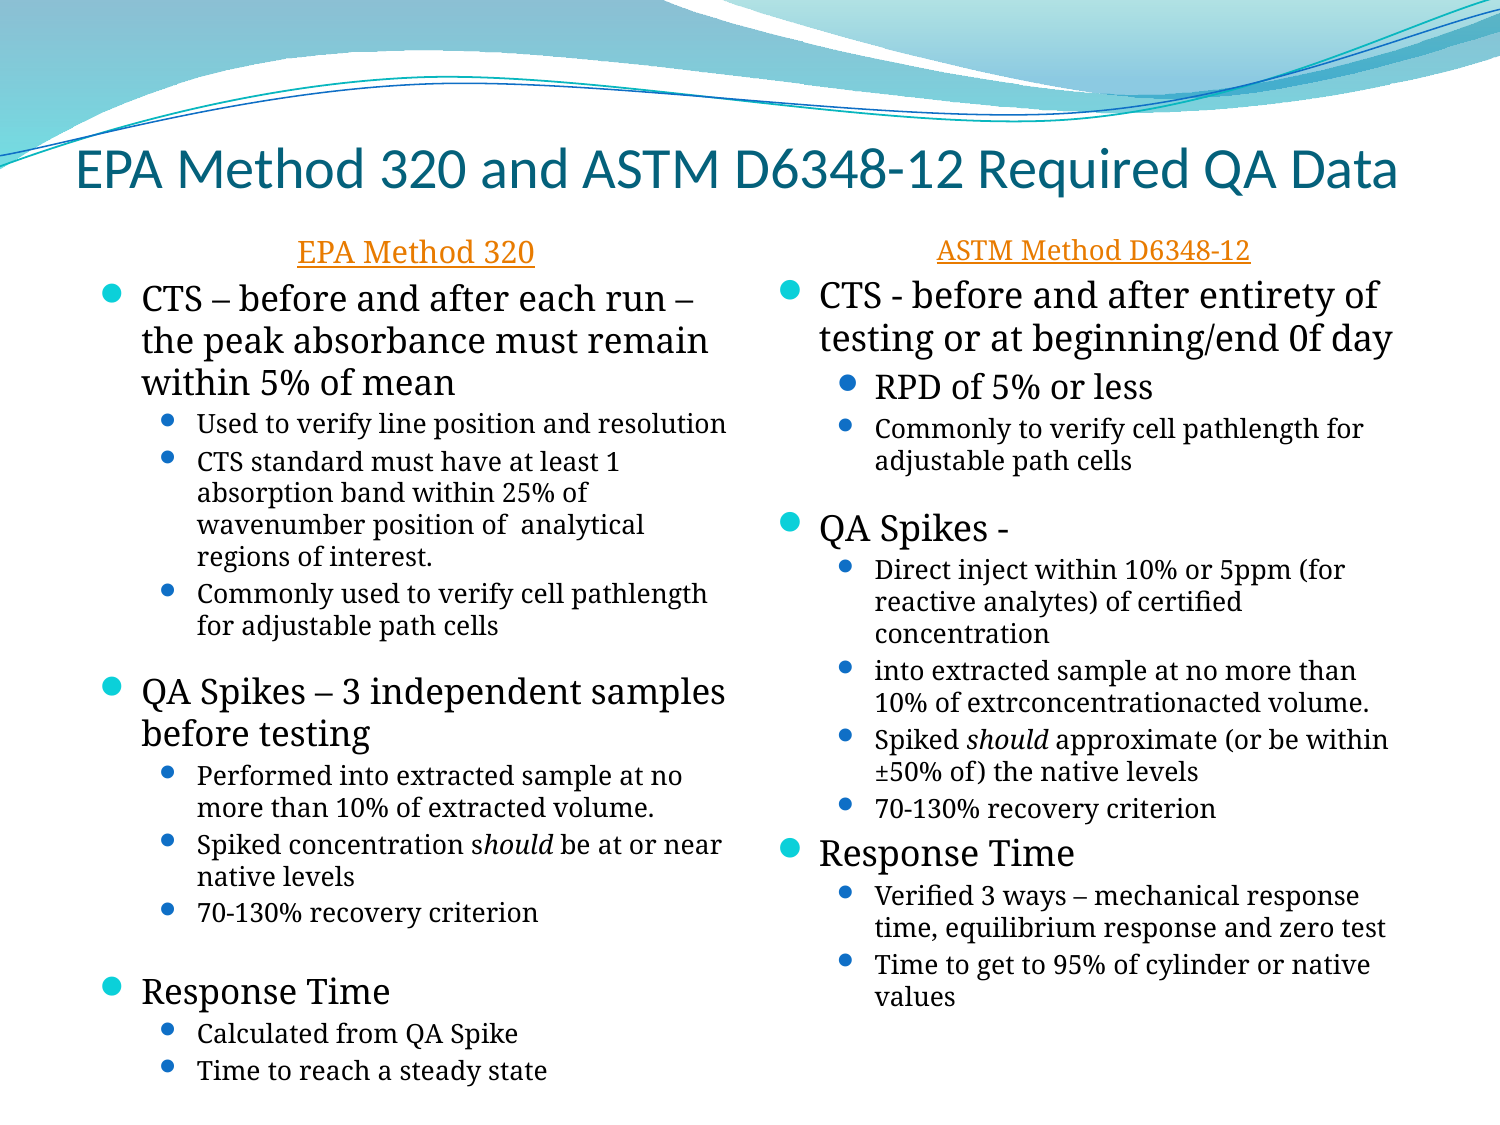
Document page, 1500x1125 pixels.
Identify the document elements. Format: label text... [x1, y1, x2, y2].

title EPA Method 320 and ASTM D6348-12 Required QA Data [75, 115, 1425, 200]
list EPA Method 320 CTS – before and after each run – the peak absorbance must remain within 5% of mean Used to verify line position and resolution CTS standard must have at least 1 absorption band within 25% of wavenumber position of analytical regions of interest. Commonly used to verify cell pathlength for adjustable path cells QA Spikes – 3 independent samples before testing Performed into extracted sample at no more than 10% of extracted volume. Spiked concentration should be at or near native levels 70-130% recovery criterion Response Time Calculated from QA Spike Time to reach a steady state [84, 224, 748, 1100]
list ASTM Method D6348-12 CTS - before and after entirety of testing or at beginning/end 0f day RPD of 5% or less Commonly to verify cell pathlength for adjustable path cells QA Spikes - Direct inject within 10% or 5ppm (for reactive analytes) of certified concentration into extracted sample at no more than 10% of extrconcentrationacted volume. Spiked should approximate (or be within ±50% of) the native levels 70-130% recovery criterion Response Time Verified 3 ways – mechanical response time, equilibrium response and zero test Time to get to 95% of cylinder or native values [762, 224, 1425, 1030]
